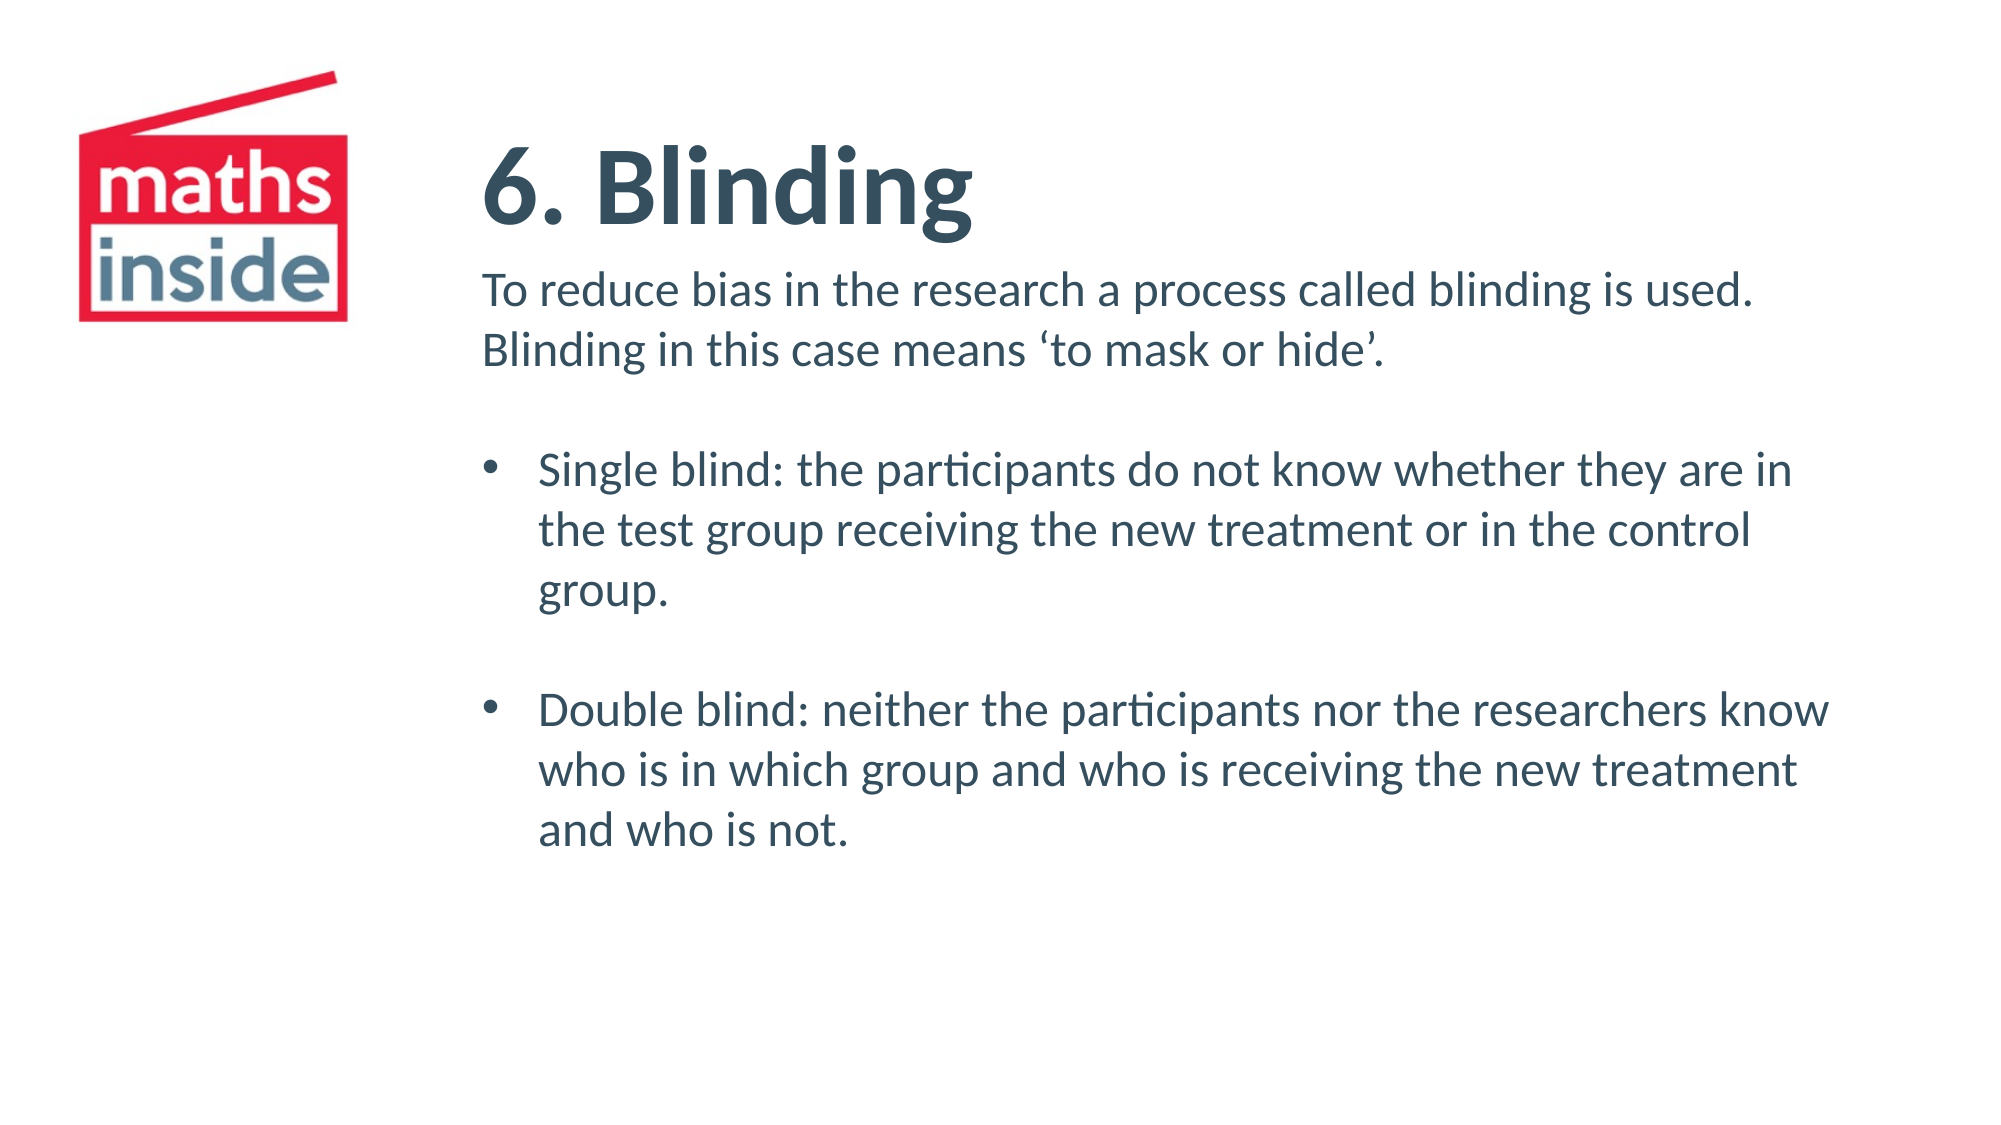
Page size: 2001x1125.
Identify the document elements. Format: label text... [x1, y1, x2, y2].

text_box 6. Blinding [475, 106, 1925, 287]
text_box To reduce bias in the research a process called blinding is used. Blinding in this case means ‘to mask or hide’. Single blind: the participants do not know whether they are in the test group receiving the new treatment or in the control group. Double blind: neither the participants nor the researchers know who is in which group and who is receiving the new treatment and who is not. [475, 250, 1840, 1093]
picture [70, 62, 357, 331]
